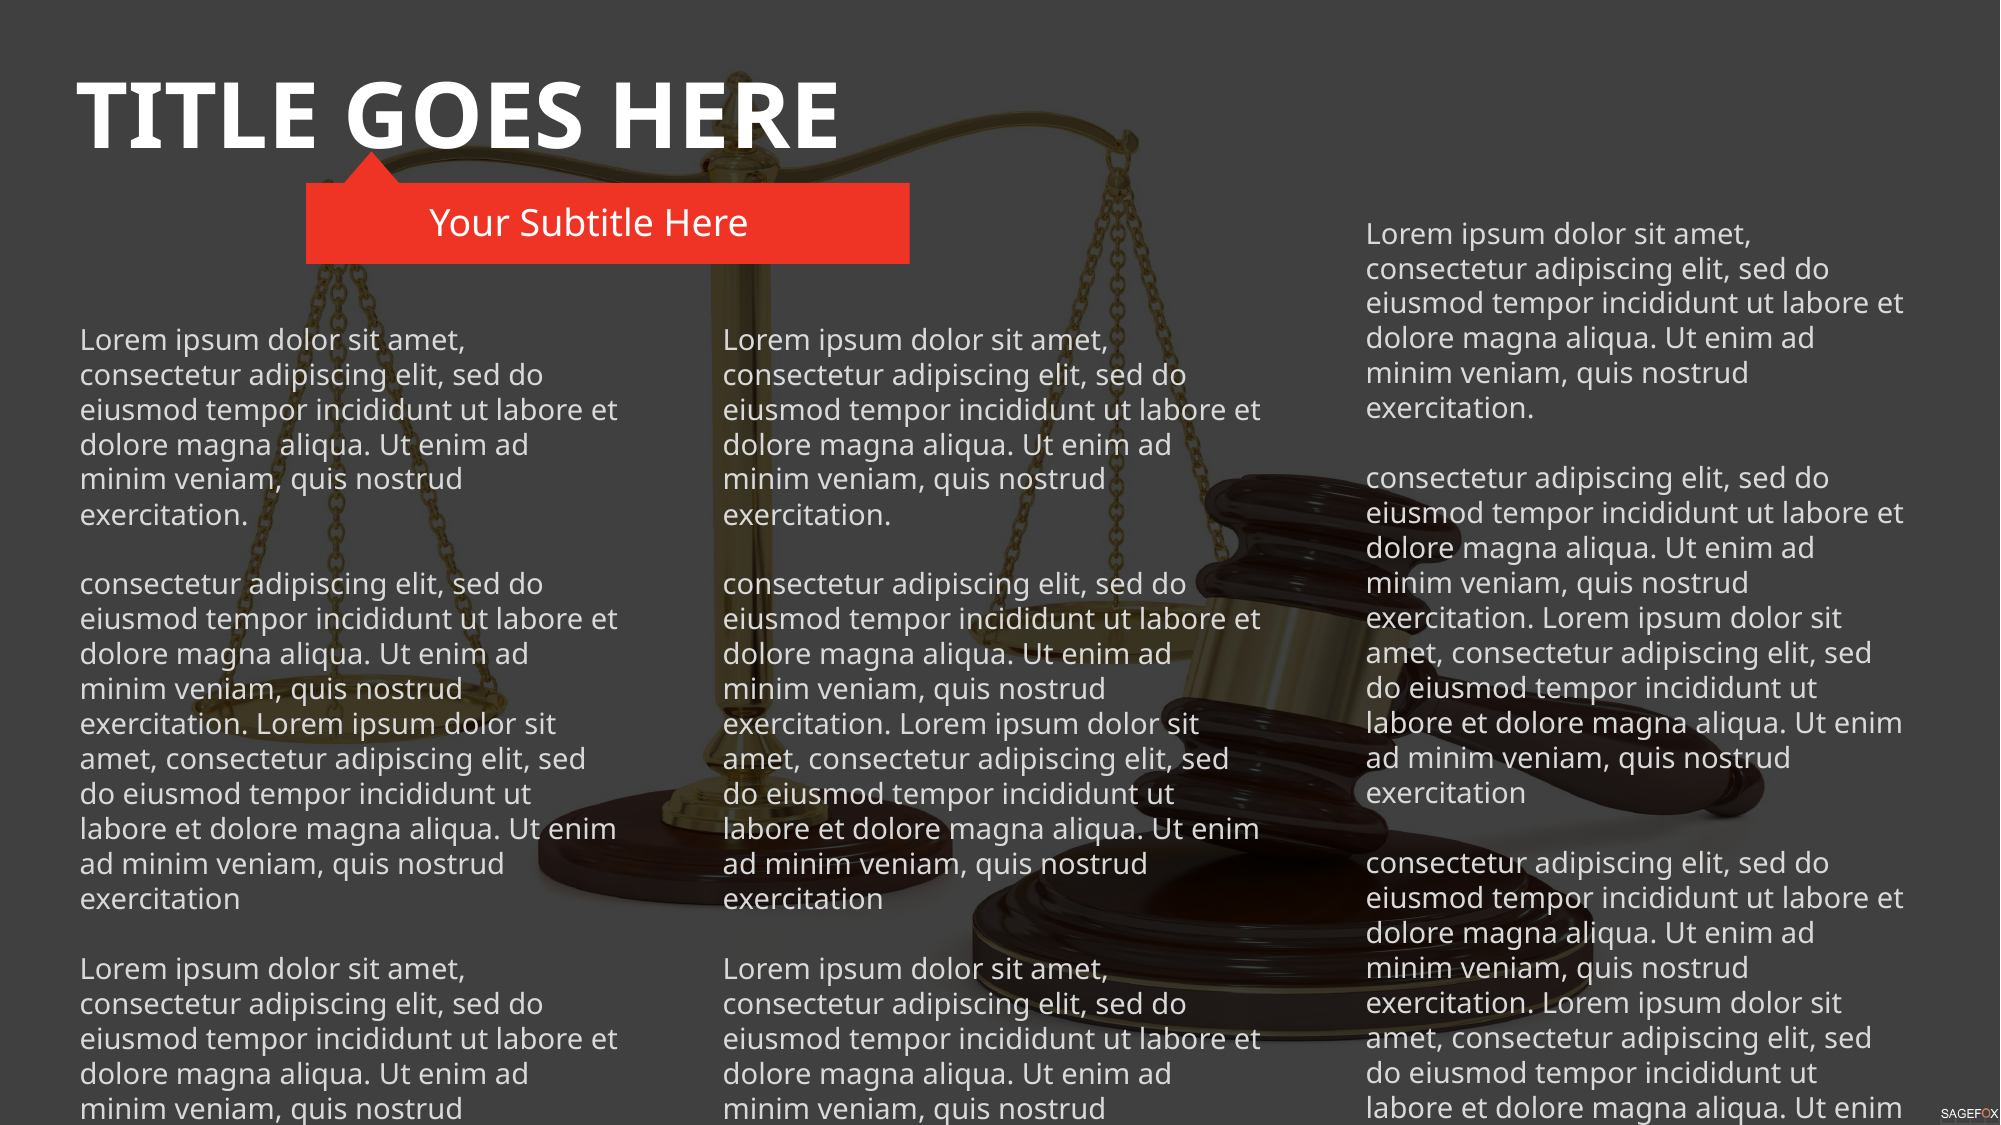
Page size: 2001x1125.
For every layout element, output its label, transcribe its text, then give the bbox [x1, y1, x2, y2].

text_box Lorem ipsum dolor sit amet, consectetur adipiscing elit, sed do eiusmod tempor incididunt ut labore et dolore magna aliqua. Ut enim ad minim veniam, quis nostrud exercitation. consectetur adipiscing elit, sed do eiusmod tempor incididunt ut labore et dolore magna aliqua. Ut enim ad minim veniam, quis nostrud exercitation. Lorem ipsum dolor sit amet, consectetur adipiscing elit, sed do eiusmod tempor incididunt ut labore et dolore magna aliqua. Ut enim ad minim veniam, quis nostrud exercitation Lorem ipsum dolor sit amet, consectetur adipiscing elit, sed do eiusmod tempor incididunt ut labore et dolore magna aliqua. Ut enim ad minim veniam, quis nostrud exercitation [707, 313, 1278, 1125]
picture [0, 0, 2001, 1125]
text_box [306, 151, 910, 264]
text_box Lorem ipsum dolor sit amet, consectetur adipiscing elit, sed do eiusmod tempor incididunt ut labore et dolore magna aliqua. Ut enim ad minim veniam, quis nostrud exercitation. consectetur adipiscing elit, sed do eiusmod tempor incididunt ut labore et dolore magna aliqua. Ut enim ad minim veniam, quis nostrud exercitation. Lorem ipsum dolor sit amet, consectetur adipiscing elit, sed do eiusmod tempor incididunt ut labore et dolore magna aliqua. Ut enim ad minim veniam, quis nostrud exercitation Lorem ipsum dolor sit amet, consectetur adipiscing elit, sed do eiusmod tempor incididunt ut labore et dolore magna aliqua. Ut enim ad minim veniam, quis nostrud exercitation. [64, 313, 635, 1125]
text_box Lorem ipsum dolor sit amet, consectetur adipiscing elit, sed do eiusmod tempor incididunt ut labore et dolore magna aliqua. Ut enim ad minim veniam, quis nostrud exercitation. consectetur adipiscing elit, sed do eiusmod tempor incididunt ut labore et dolore magna aliqua. Ut enim ad minim veniam, quis nostrud exercitation. Lorem ipsum dolor sit amet, consectetur adipiscing elit, sed do eiusmod tempor incididunt ut labore et dolore magna aliqua. Ut enim ad minim veniam, quis nostrud exercitation consectetur adipiscing elit, sed do eiusmod tempor incididunt ut labore et dolore magna aliqua. Ut enim ad minim veniam, quis nostrud exercitation. Lorem ipsum dolor sit amet, consectetur adipiscing elit, sed do eiusmod tempor incididunt ut labore et dolore magna aliqua. Ut enim ad minim veniam, quis nostrud exercitation [1350, 207, 1921, 1125]
text_box TITLE GOES HERE [60, 49, 965, 175]
